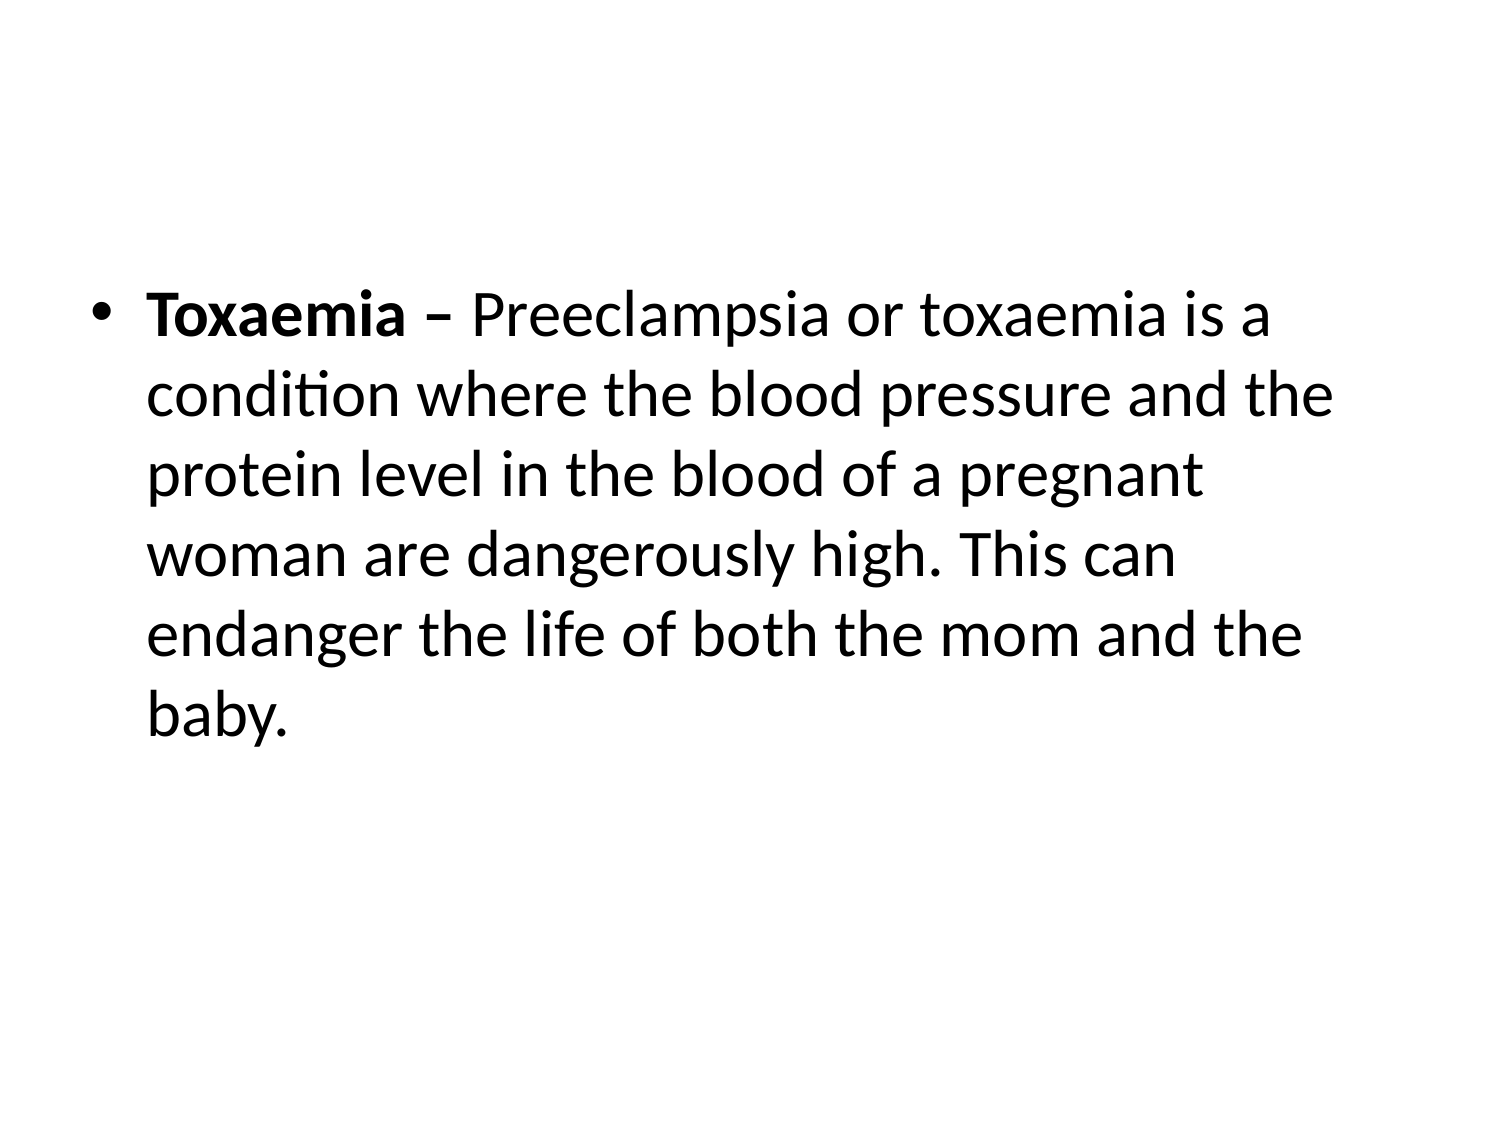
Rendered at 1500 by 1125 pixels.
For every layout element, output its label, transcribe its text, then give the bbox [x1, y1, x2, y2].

list Toxaemia – Preeclampsia or toxaemia is a condition where the blood pressure and the protein level in the blood of a pregnant woman are dangerously high. This can endanger the life of both the mom and the baby. [75, 262, 1425, 1005]
